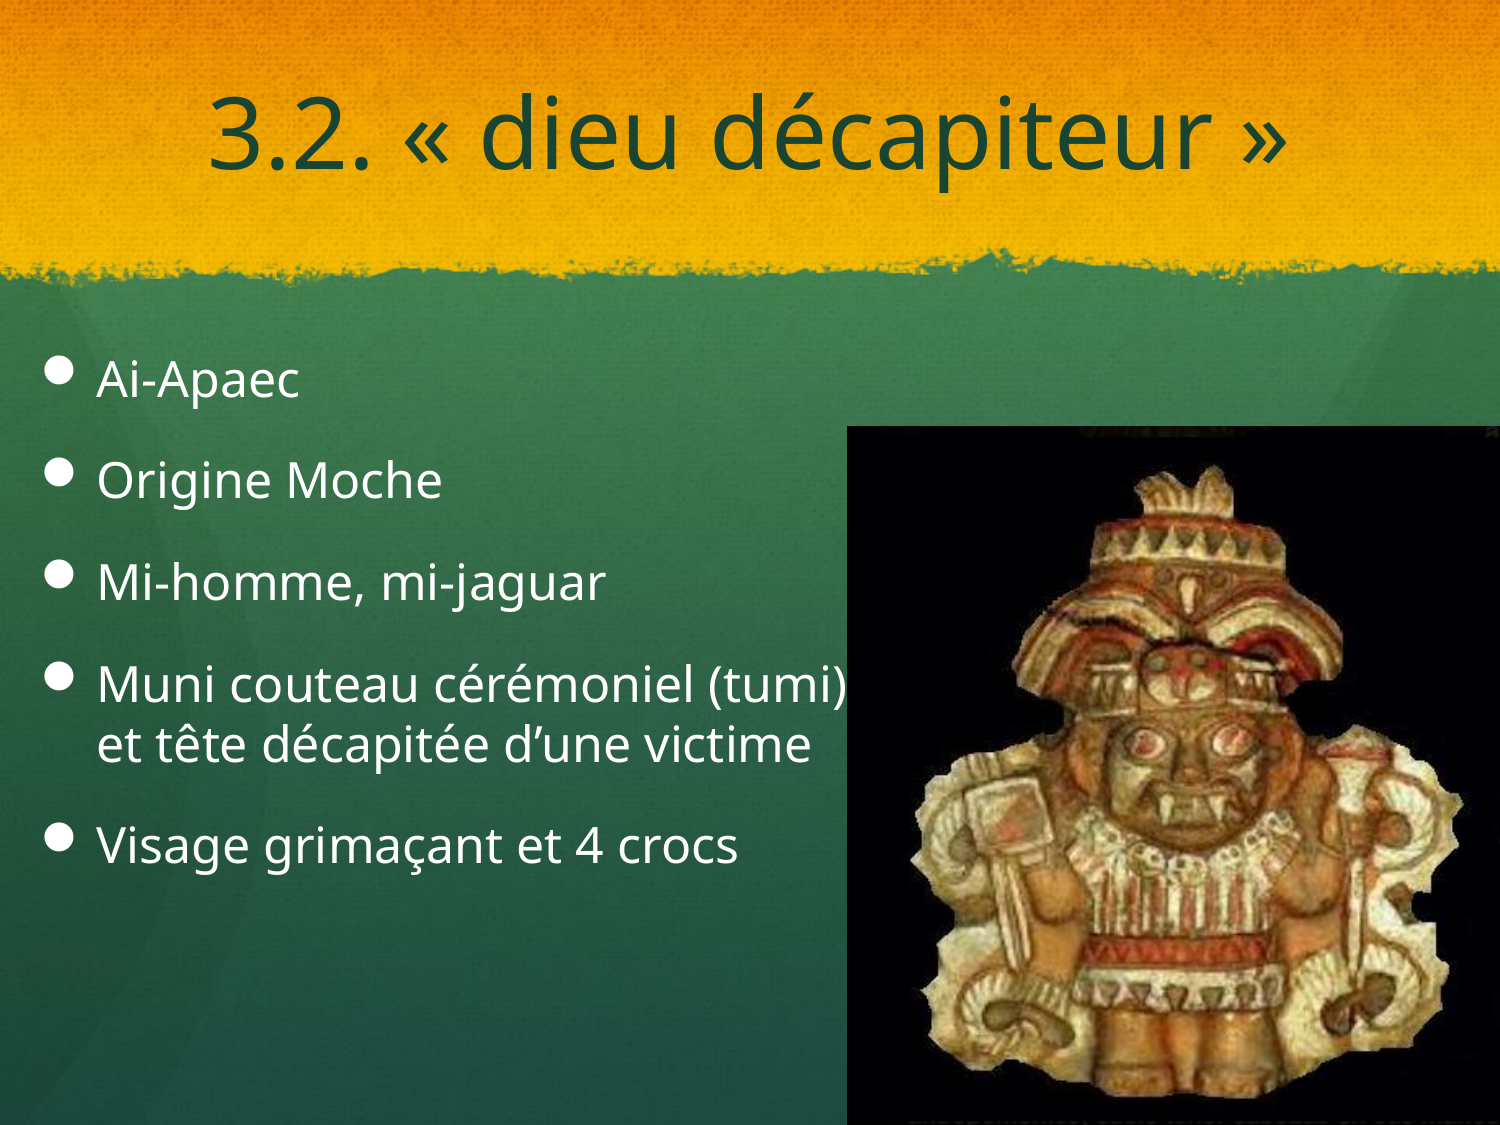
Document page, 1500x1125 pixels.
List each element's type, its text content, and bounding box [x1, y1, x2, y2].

list Ai-Apaec Origine Moche Mi-homme, mi-jaguar Muni couteau cérémoniel (tumi) et tête décapitée d’une victime Visage grimaçant et 4 crocs [25, 339, 875, 1125]
title 3.2. « dieu décapiteur » [125, 13, 1375, 246]
picture [0, 0, 1500, 1125]
